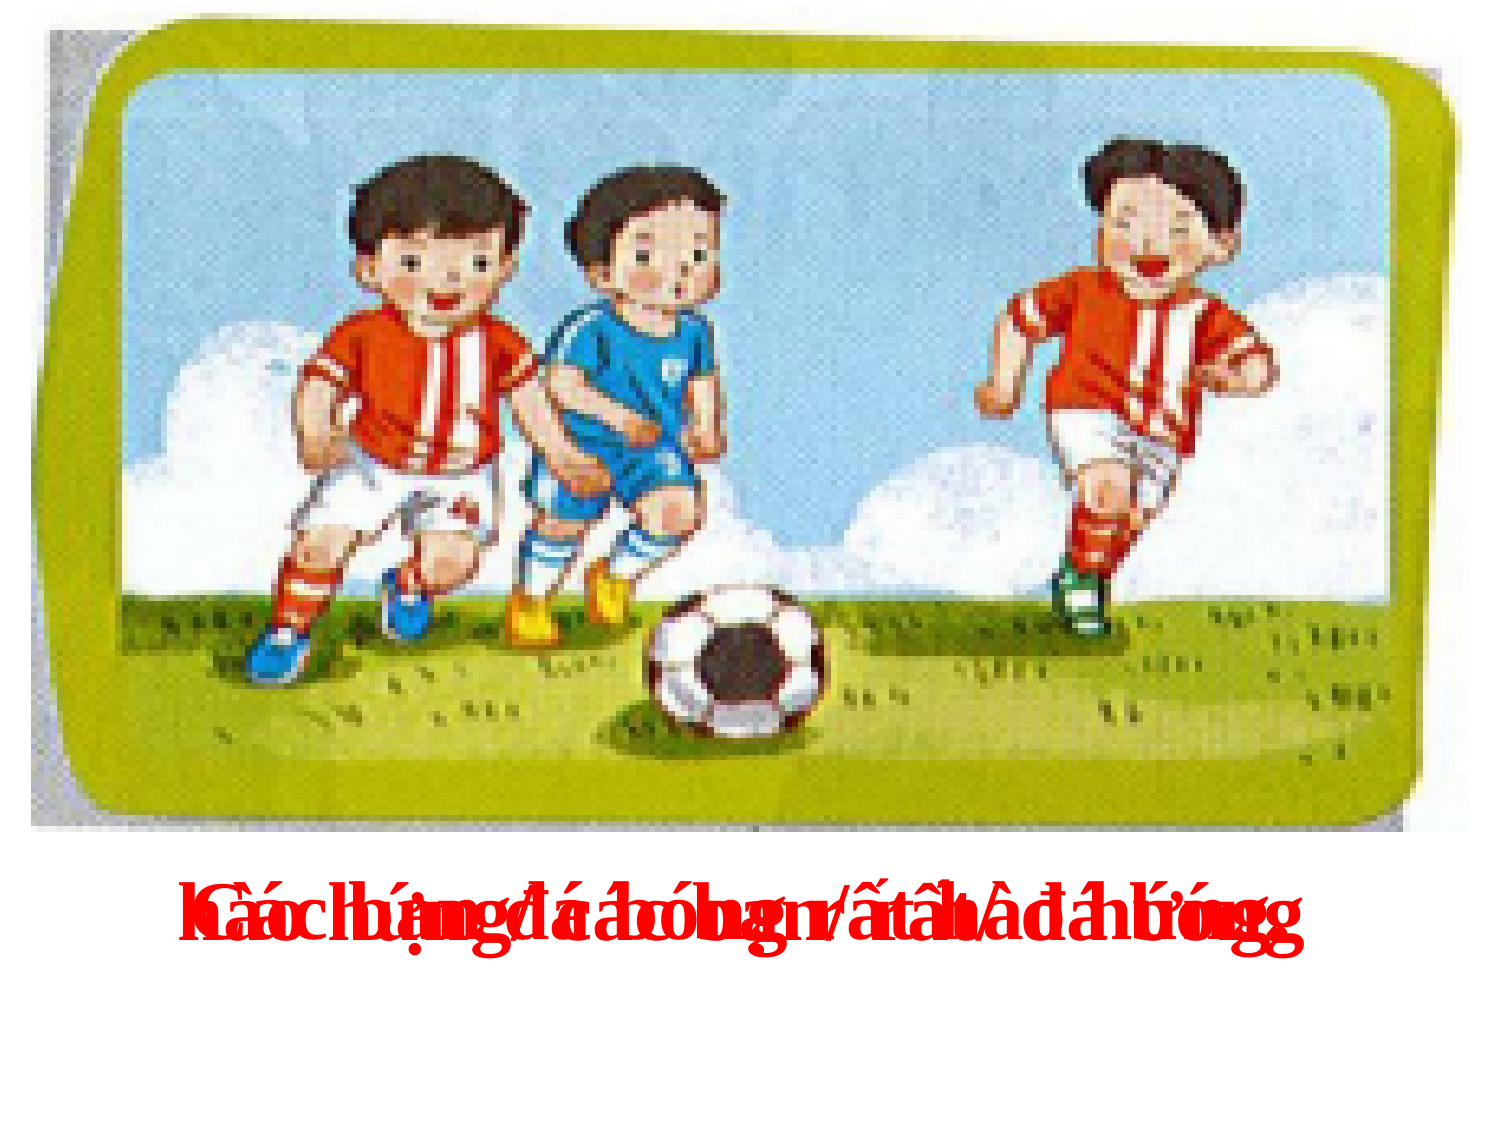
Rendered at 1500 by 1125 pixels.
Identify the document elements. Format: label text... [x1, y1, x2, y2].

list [30, 3, 1469, 832]
text_box Các bạn đá bóng rất hào hứng. [174, 848, 1438, 964]
text_box hào hứng/ các bạn/ rất/ đá bóng [162, 849, 1450, 965]
